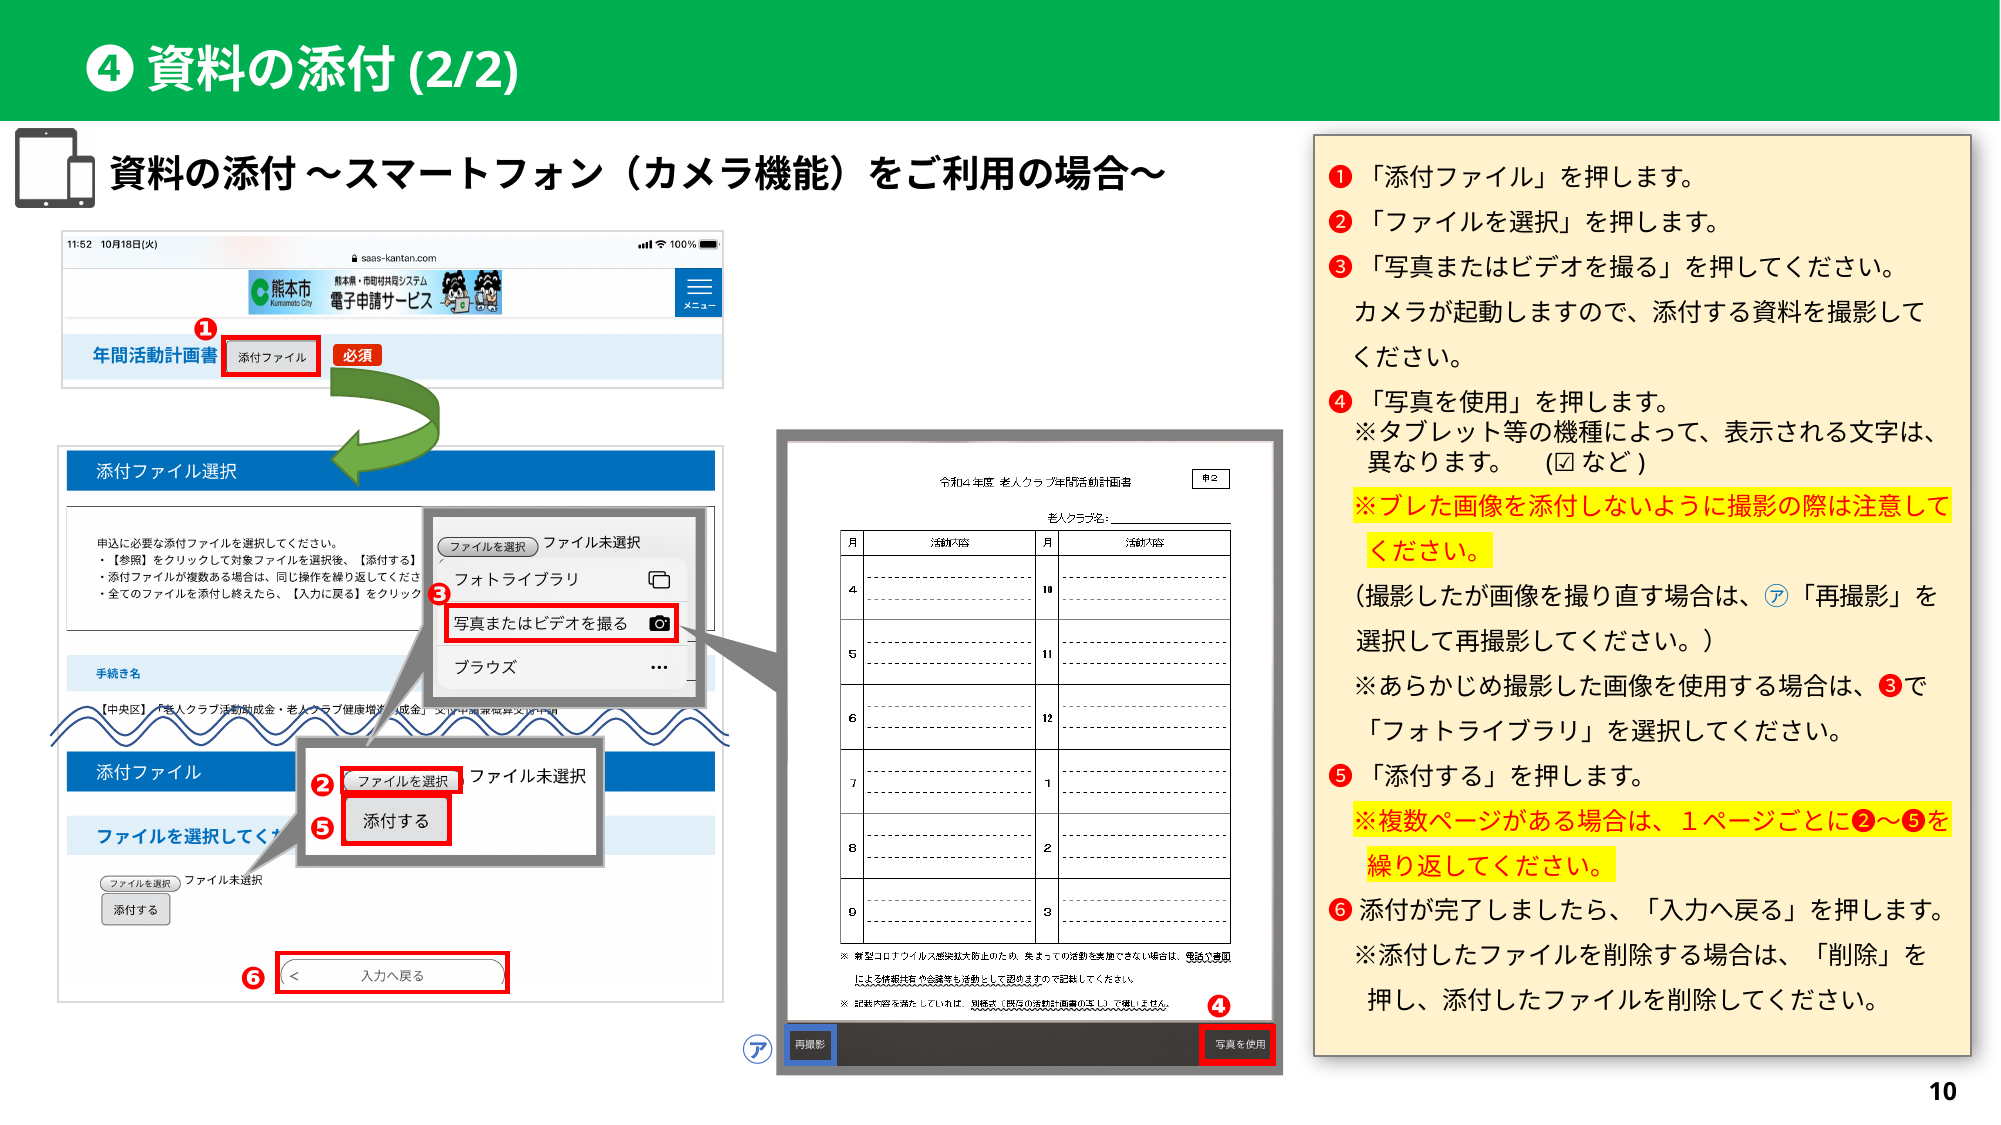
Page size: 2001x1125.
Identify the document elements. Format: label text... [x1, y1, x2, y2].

slide_number 10 [1522, 1073, 1973, 1122]
text_box [775, 428, 1284, 1076]
text_box ㋐ [727, 1022, 786, 1075]
picture [62, 236, 724, 390]
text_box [58, 747, 723, 1003]
text_box [723, 636, 775, 693]
text_box ❶「添付ファイル」を押します。 ❷「ファイルを選択」を押します。 ❸「写真またはビデオを撮る」を押してください。 カメラが起動しますので、添付する資料を撮影して ください。 ❹「写真を使用」を押します。 ※タブレット等の機種によって、表示される文字は、 異なります。 (☑など) ※ブレた画像を添付しないように撮影の際は注意して ください。 （撮影したが画像を撮り直す場合は、㋐「再撮影」を 選択して再撮影してください。） ※あらかじめ撮影した画像を使用する場合は、❸で 「フォトライブラリ」を選択してください。 ❺「添付する」を押します。 ※複数ページがある場合は、１ページごとに❷～❺を 繰り返してください。 ❻添付が完了しましたら、「入力へ戻る」を押します。 ※添付したファイルを削除する場合は、「削除」を 押し、添付したファイルを削除してください。 [1313, 134, 1972, 1057]
text_box ❹ 資料の添付(2/2) [0, 0, 2000, 122]
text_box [58, 445, 723, 706]
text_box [50, 706, 730, 747]
text_box [330, 390, 440, 445]
picture [305, 748, 597, 855]
text_box 資料の添付 ～スマートフォン（カメラ機能）をご利用の場合～ [94, 124, 1219, 226]
text_box [61, 230, 724, 389]
picture [433, 517, 696, 698]
picture [787, 441, 1274, 1066]
picture [15, 128, 95, 208]
